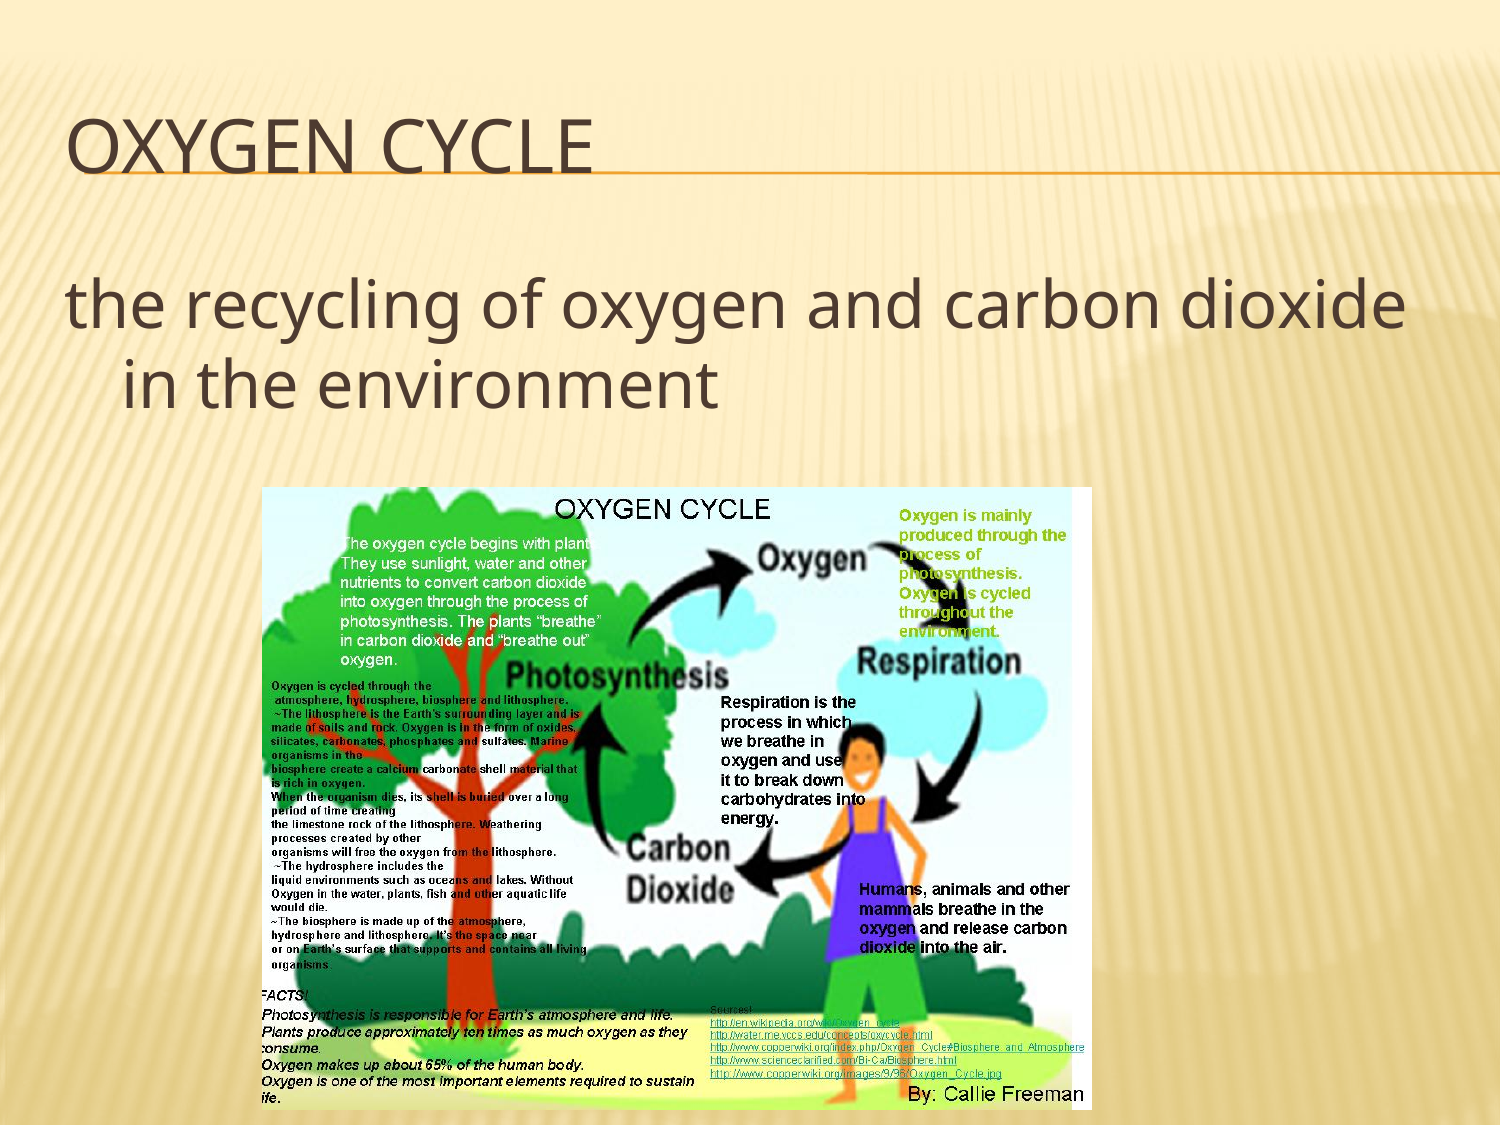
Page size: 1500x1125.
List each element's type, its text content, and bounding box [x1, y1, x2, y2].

title oxygen cycle [50, 75, 1475, 213]
picture [262, 487, 1092, 1110]
list the recycling of oxygen and carbon dioxide in the environment [50, 254, 1475, 998]
